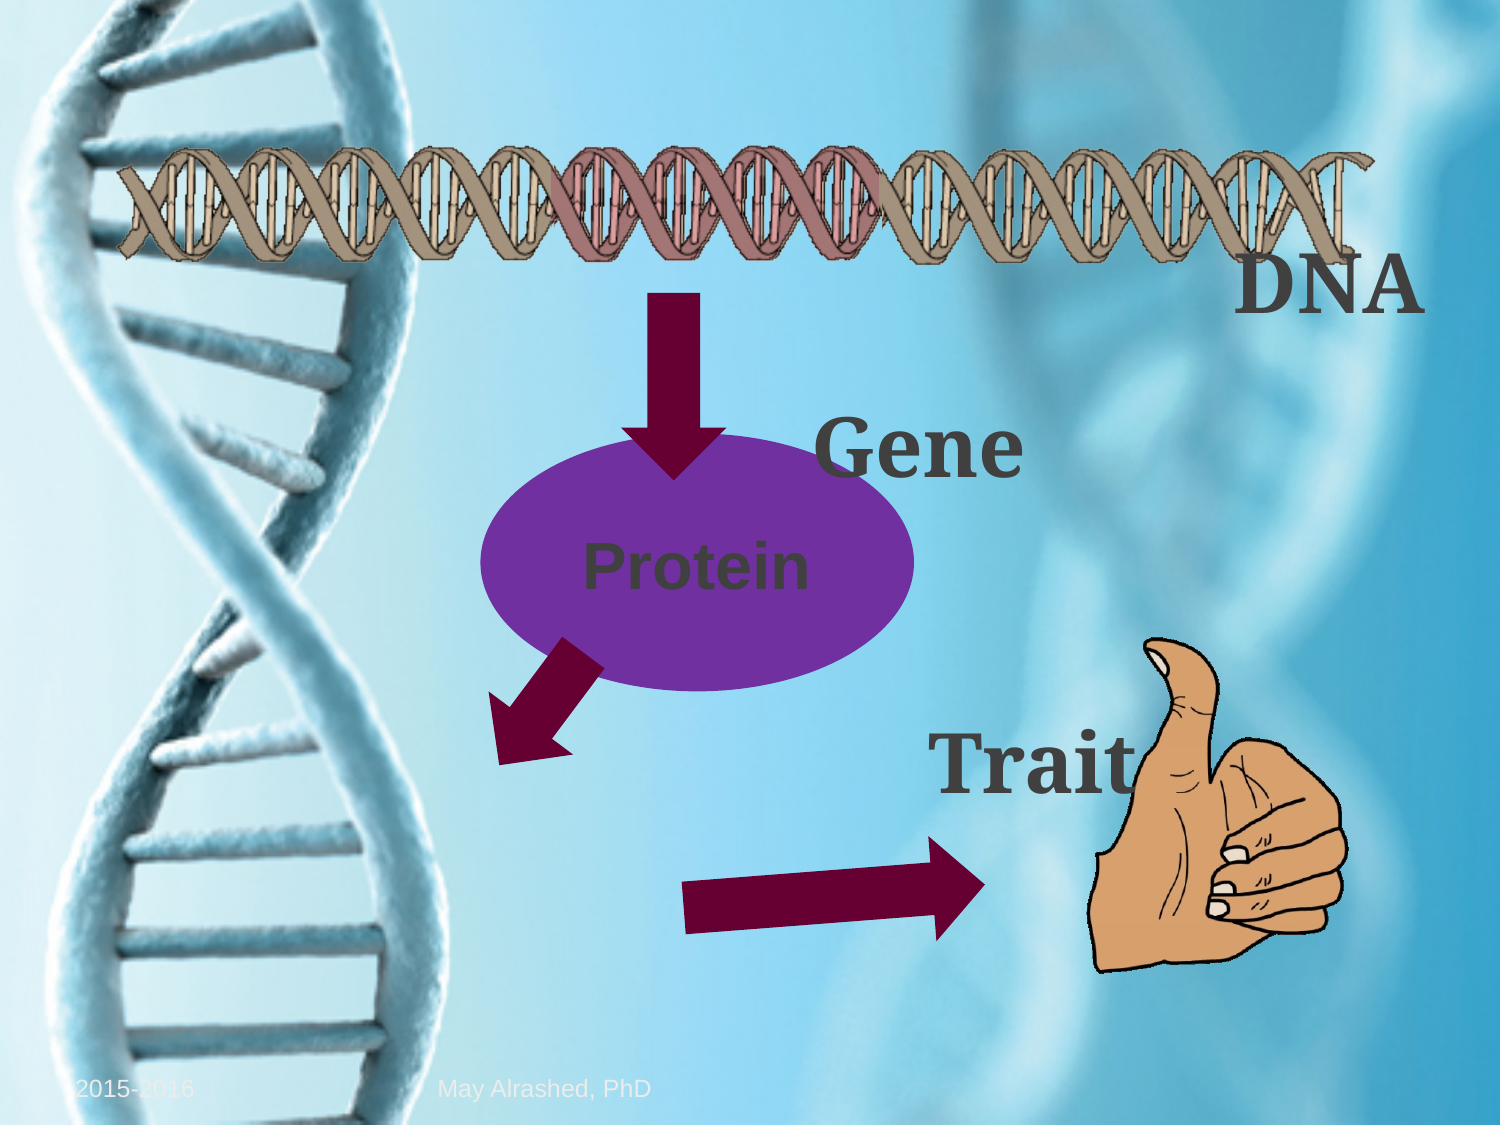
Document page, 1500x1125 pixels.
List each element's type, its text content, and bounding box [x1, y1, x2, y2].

footer May Alrashed, PhD [437, 1042, 988, 1103]
text_box [619, 382, 729, 483]
picture [411, 0, 1052, 369]
slide_number 2015-2016 [75, 1042, 425, 1103]
picture [255, 0, 407, 427]
picture [1212, 0, 1500, 222]
text_box [679, 834, 988, 944]
text_box DNA [1218, 222, 1500, 338]
picture [703, 279, 1052, 445]
text_box Trait [914, 703, 1070, 818]
text_box [486, 634, 607, 768]
text_box Gene [796, 386, 1079, 502]
text_box Protein [478, 432, 917, 694]
picture [1057, 0, 1208, 457]
picture [0, 0, 1500, 1125]
